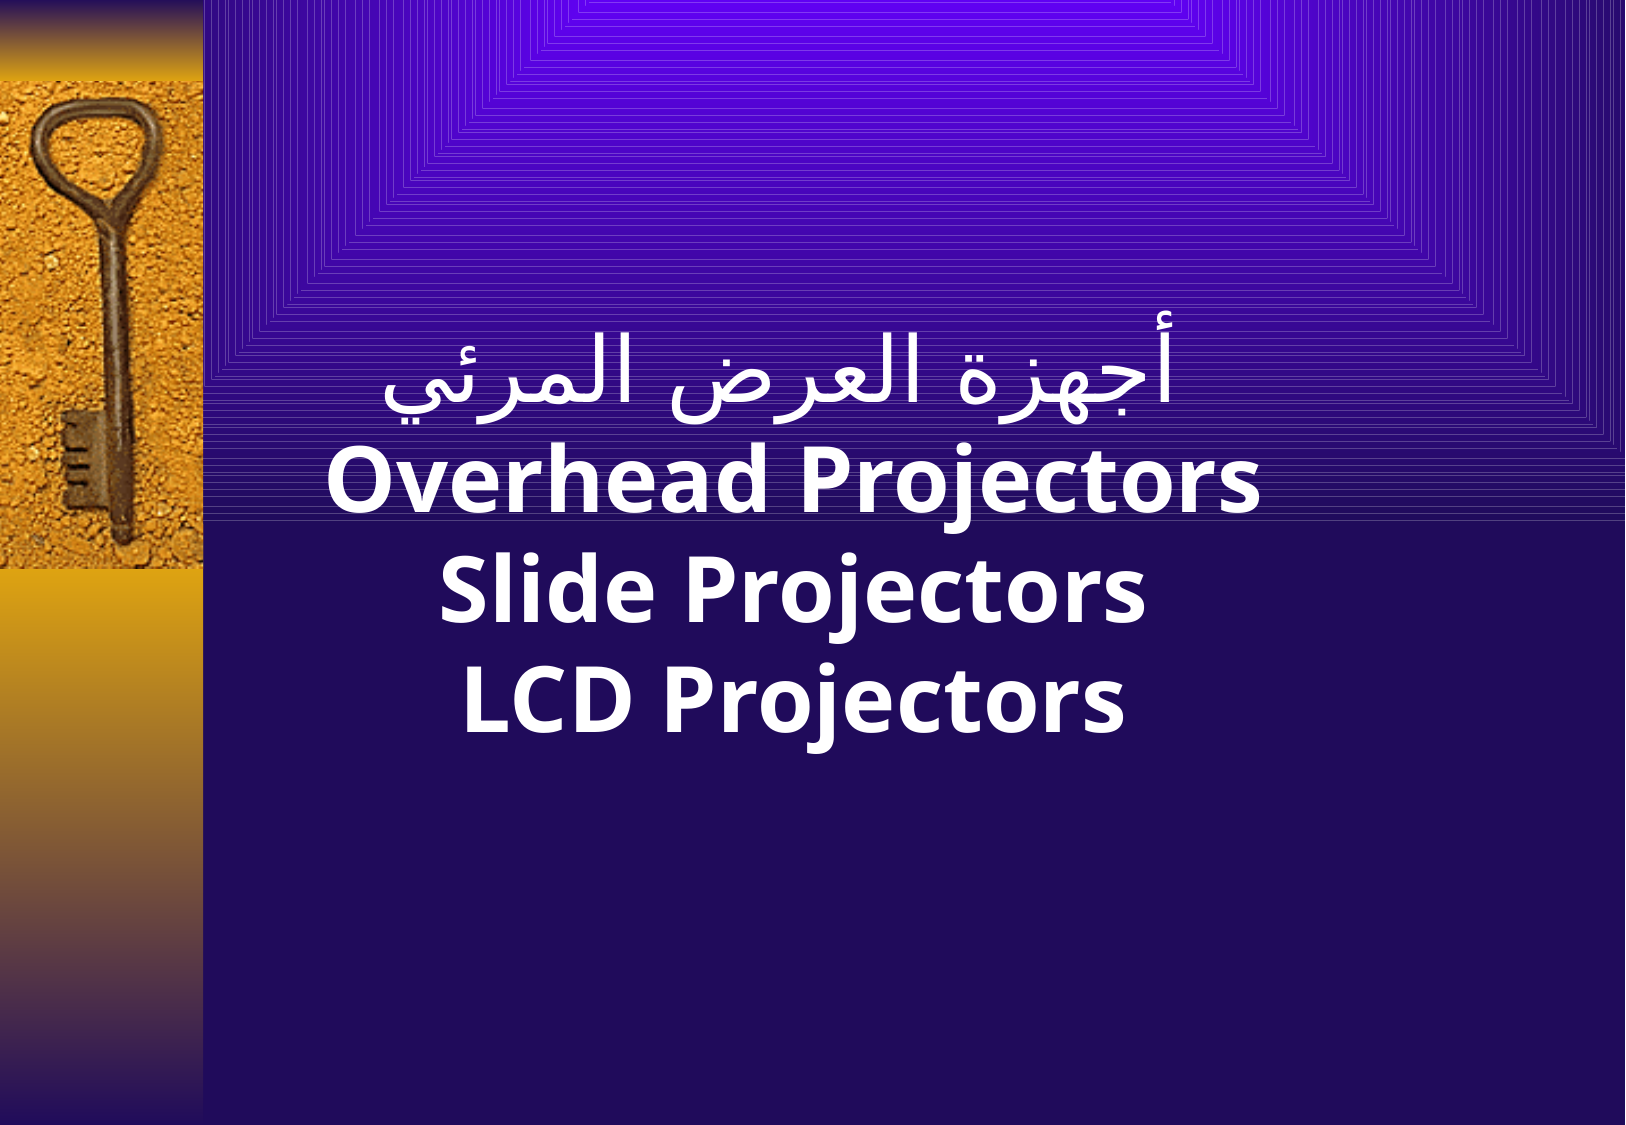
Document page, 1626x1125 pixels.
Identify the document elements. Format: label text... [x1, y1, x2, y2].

picture [0, 81, 204, 569]
title أجهزة العرض المرئي Overhead Projectors Slide Projectors LCD Projectors [224, 436, 1363, 626]
